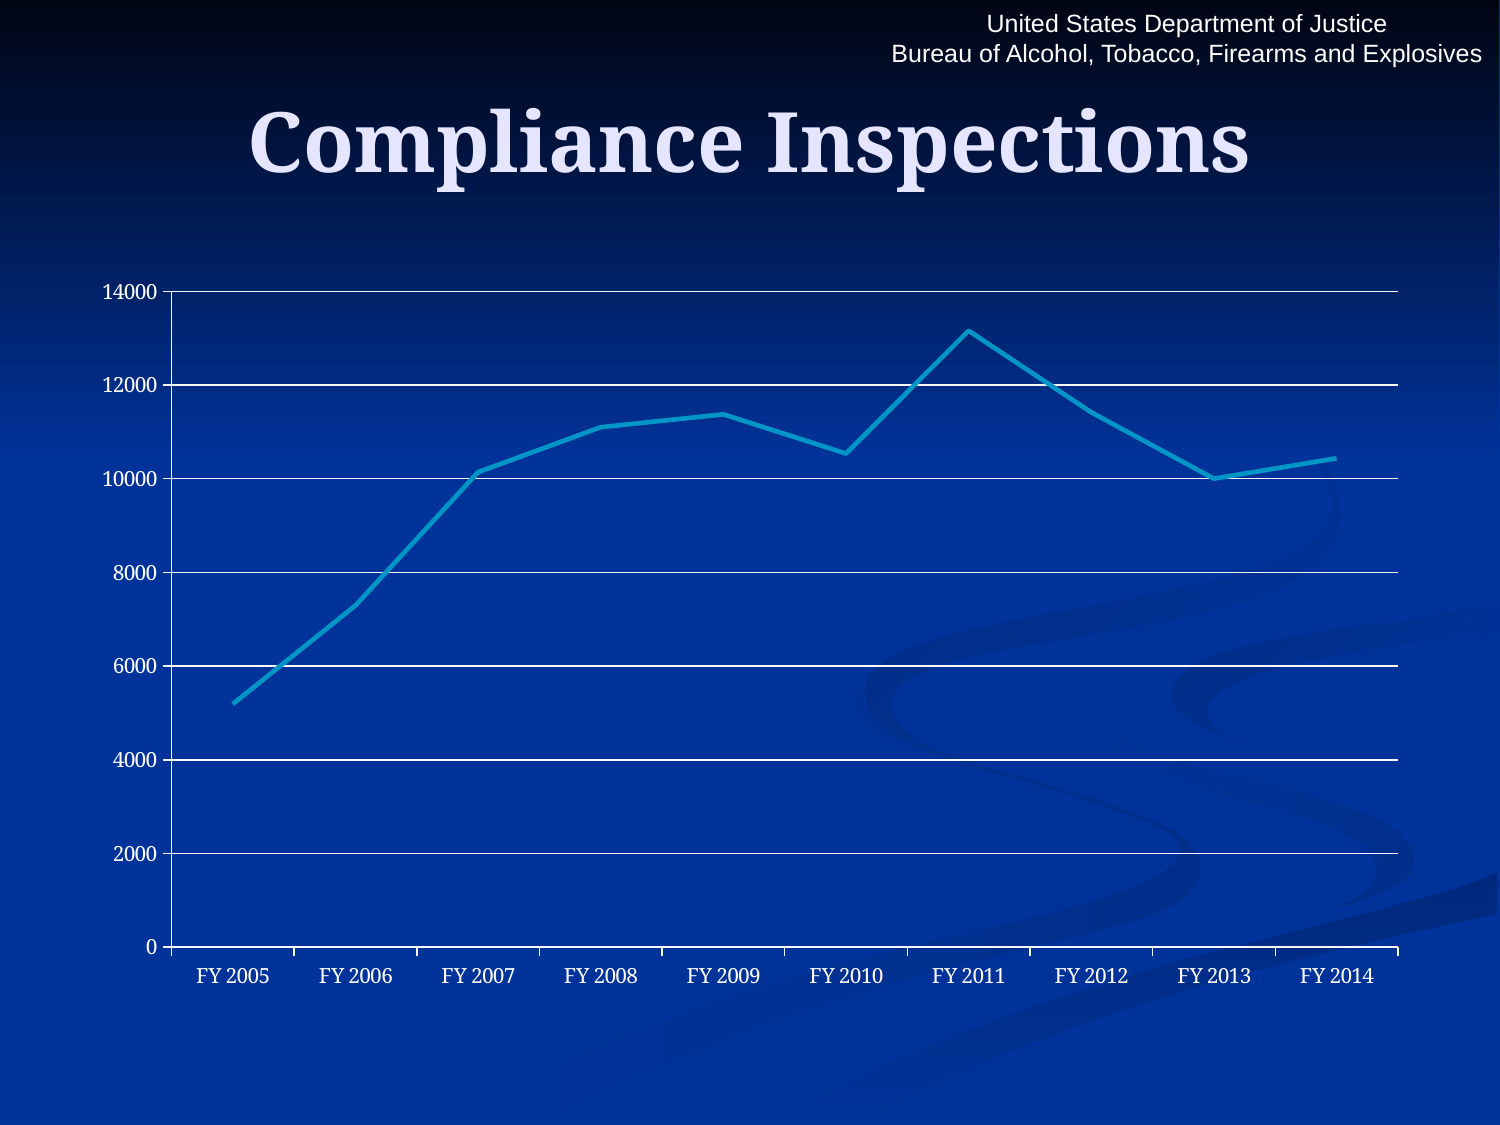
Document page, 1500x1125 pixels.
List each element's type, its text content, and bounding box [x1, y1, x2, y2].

chart [74, 262, 1426, 1006]
title Compliance Inspections [74, 44, 1426, 233]
